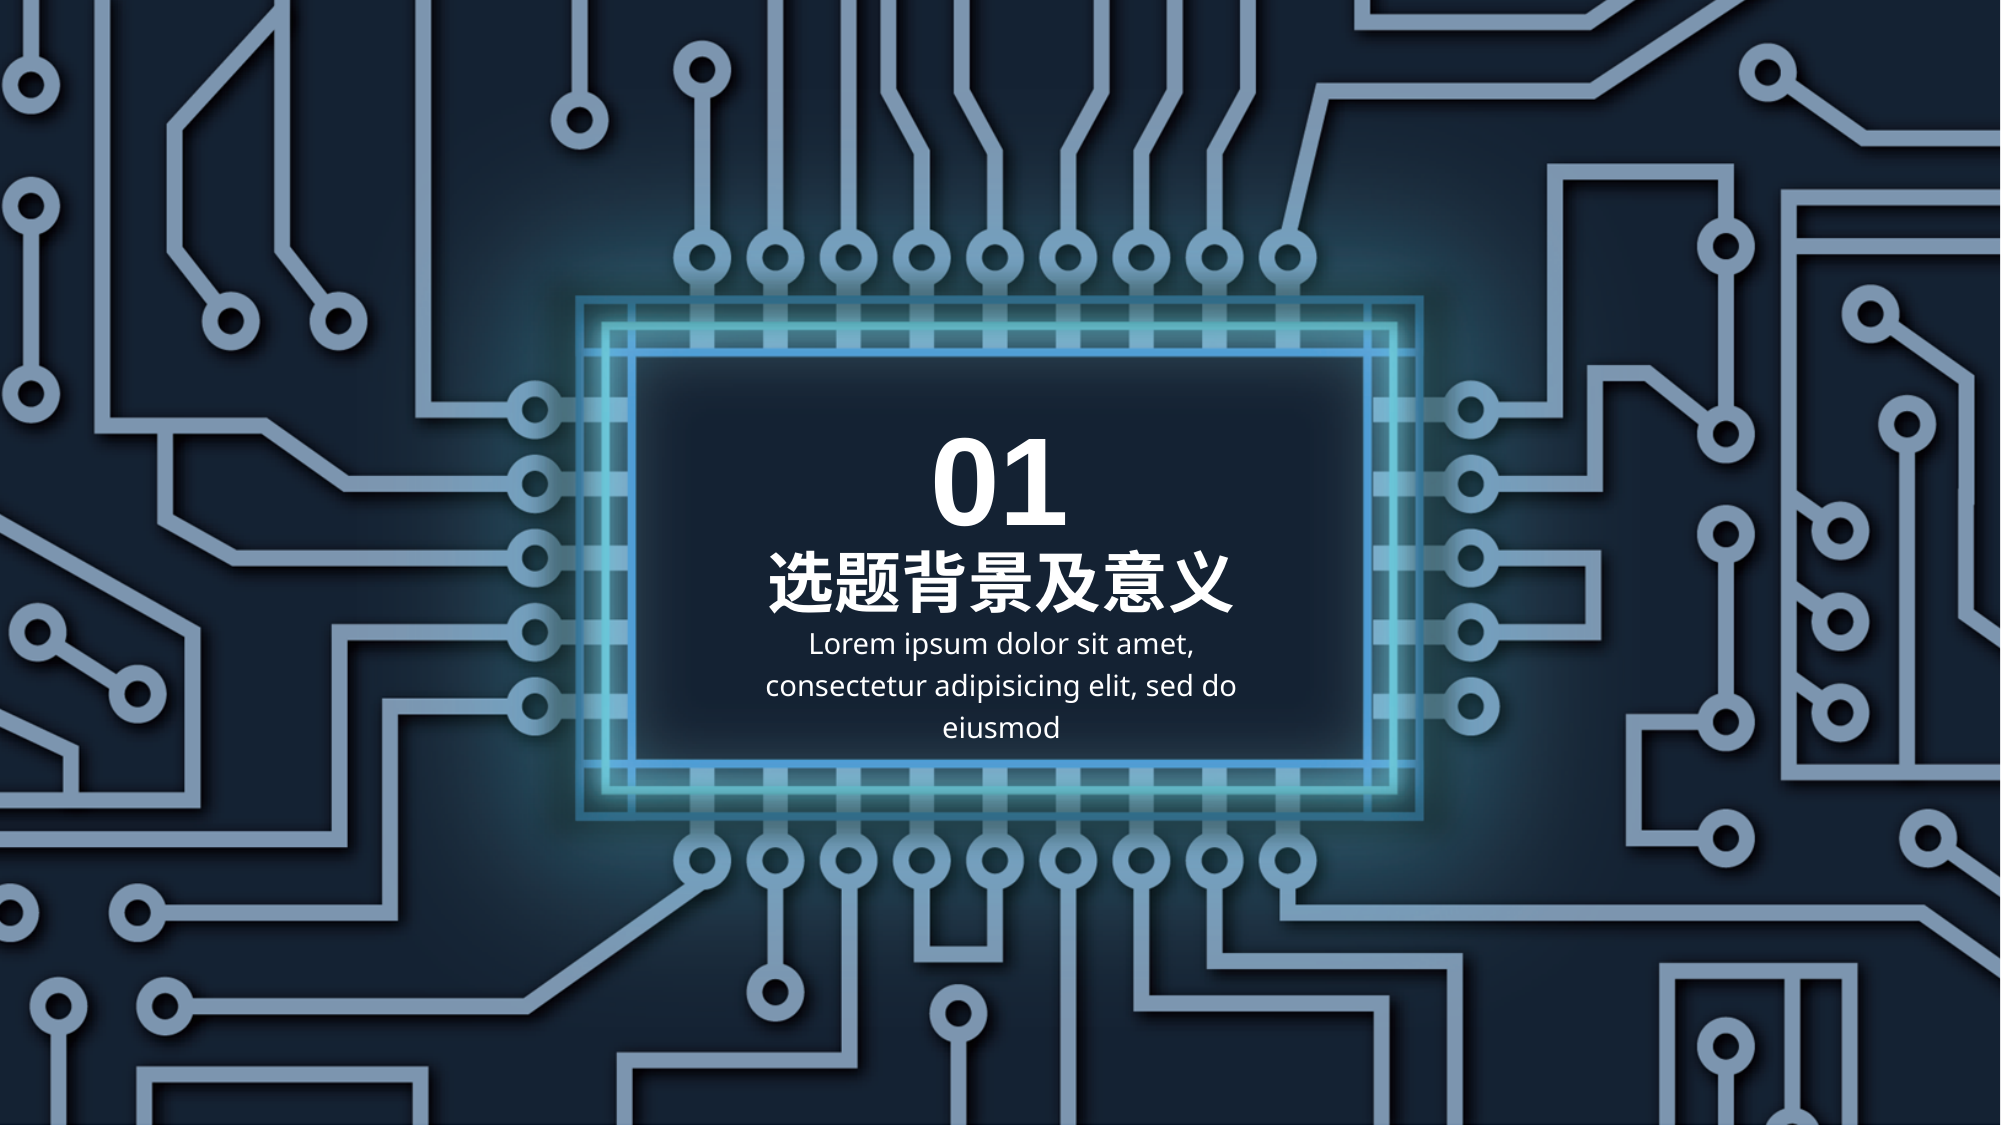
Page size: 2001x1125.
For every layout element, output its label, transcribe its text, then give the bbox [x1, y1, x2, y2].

text_box Lorem ipsum dolor sit amet, consectetur adipisicing elit, sed do eiusmod [710, 611, 1293, 753]
text_box 选题背景及意义 [739, 517, 1264, 611]
picture [0, 0, 2001, 1125]
text_box 01 [826, 347, 1174, 558]
